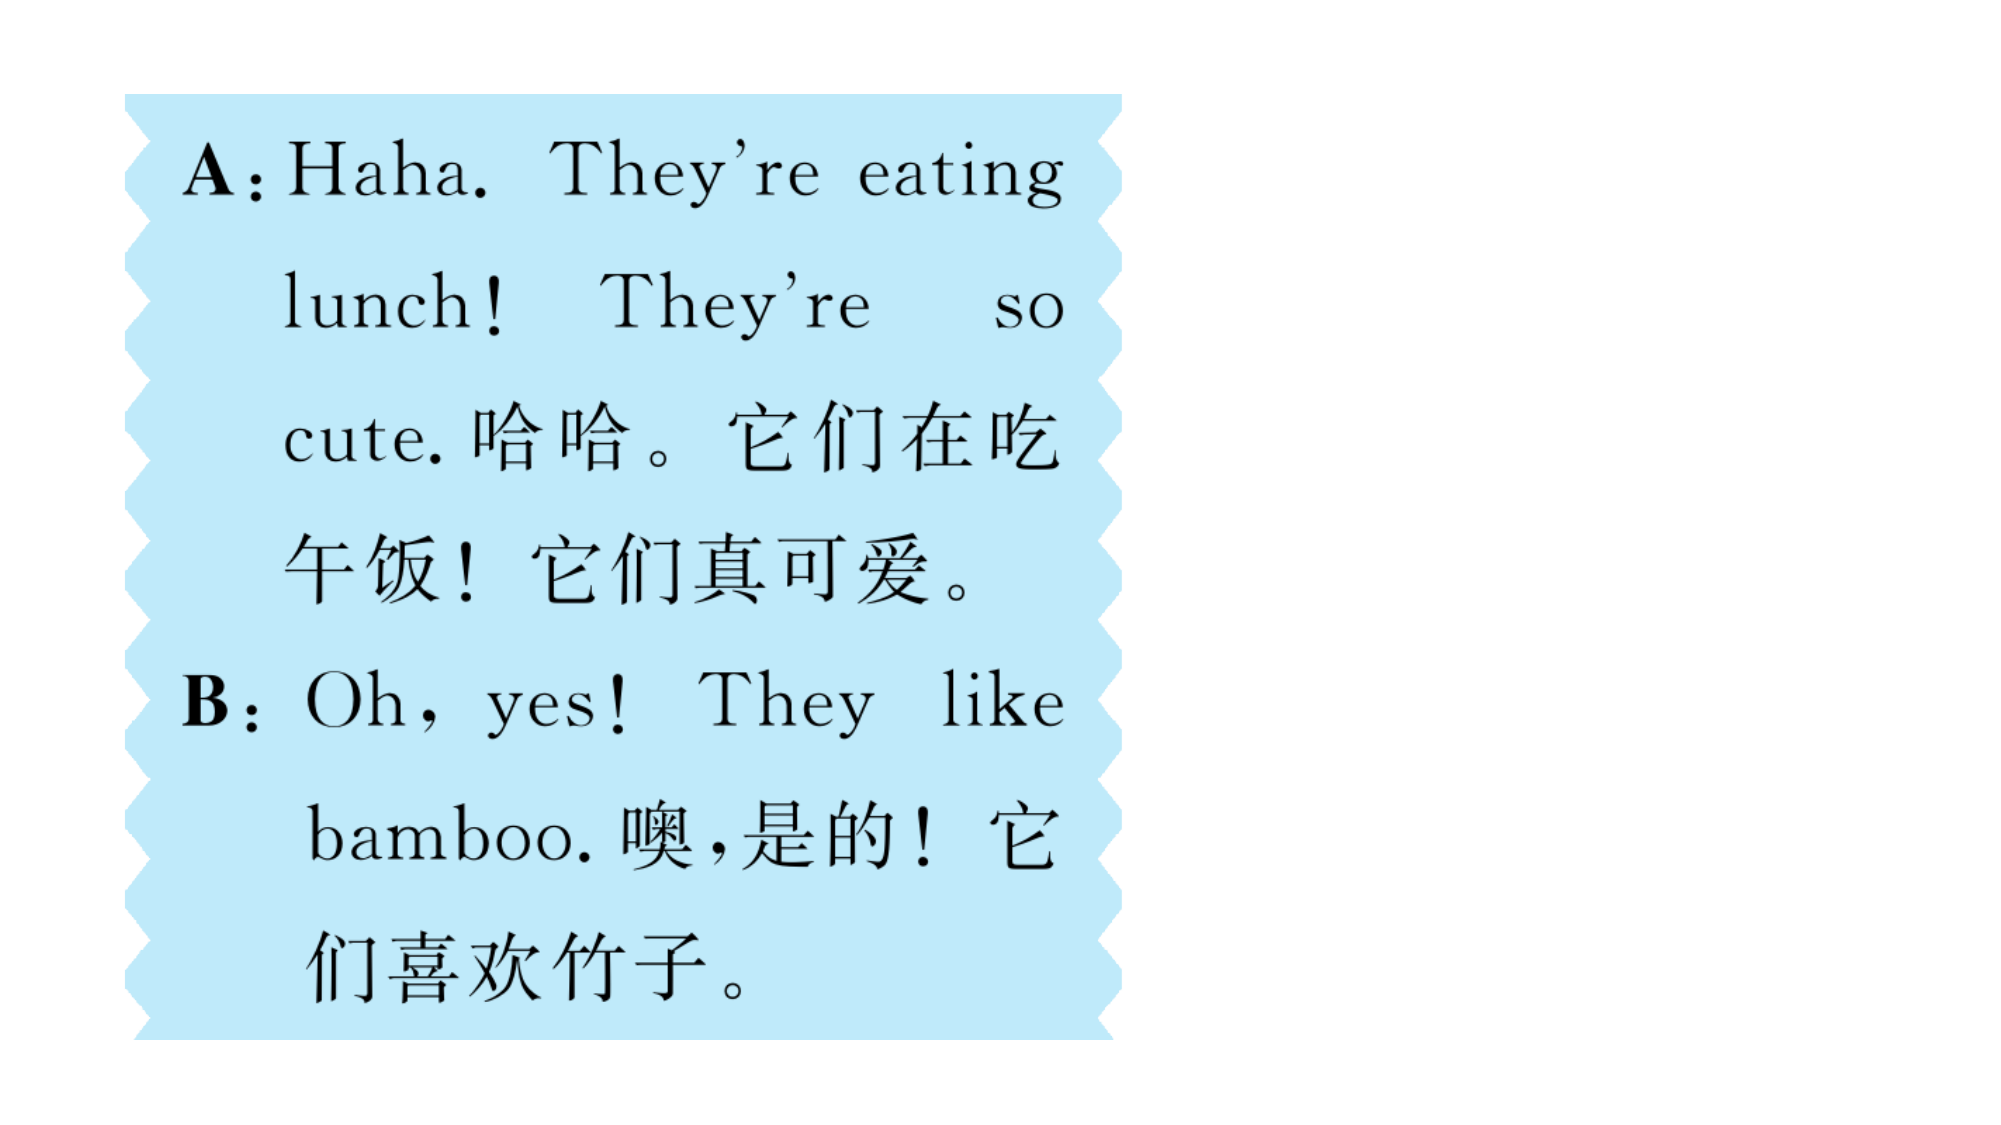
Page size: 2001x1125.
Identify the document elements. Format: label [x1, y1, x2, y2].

picture [118, 94, 1201, 1040]
